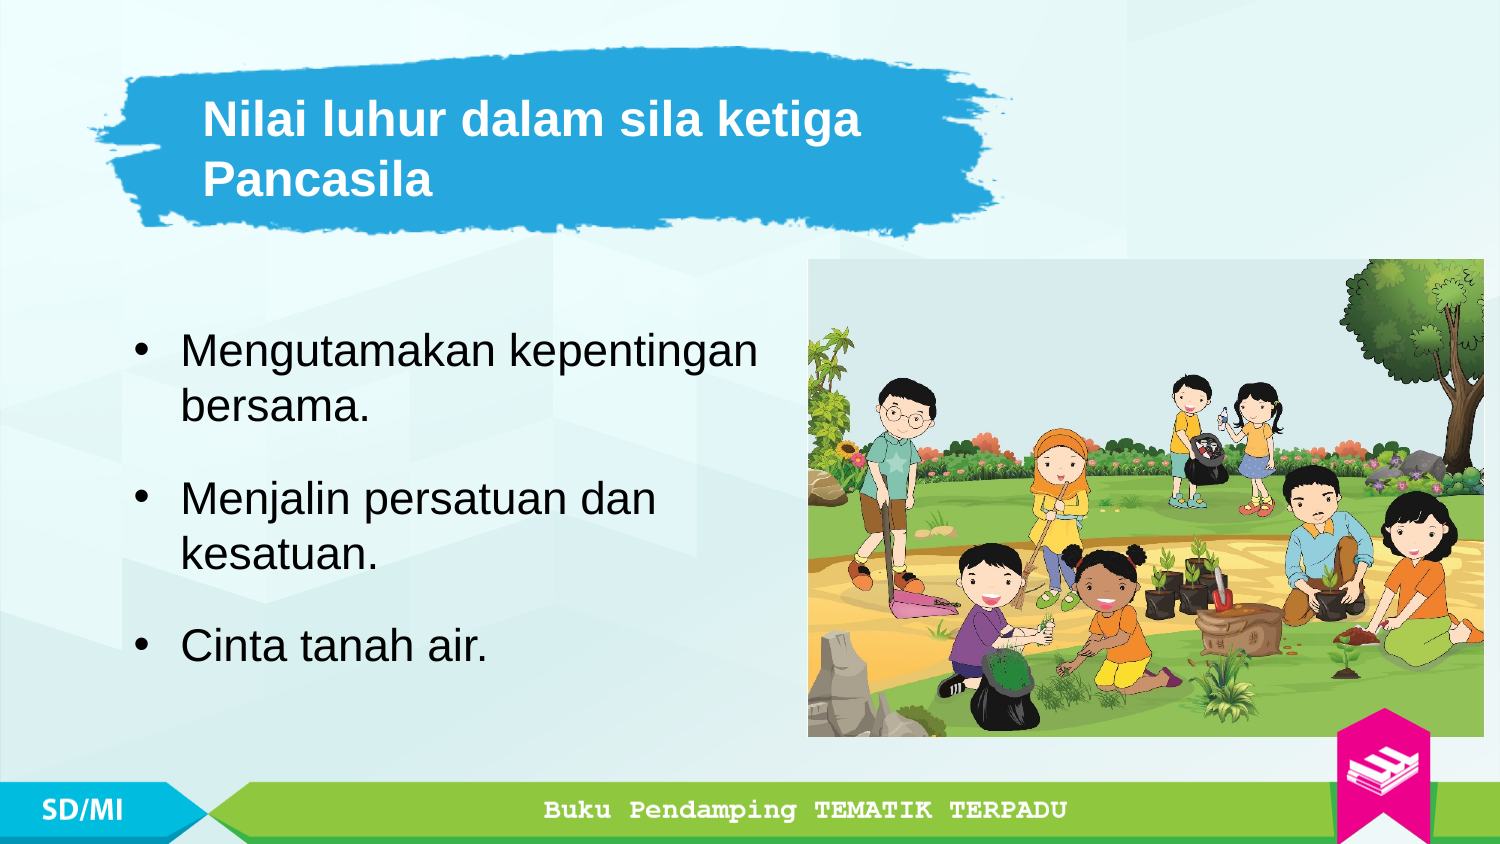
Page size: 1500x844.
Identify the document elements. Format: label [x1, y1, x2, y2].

text_box [87, 46, 1013, 248]
picture [0, 0, 1500, 844]
